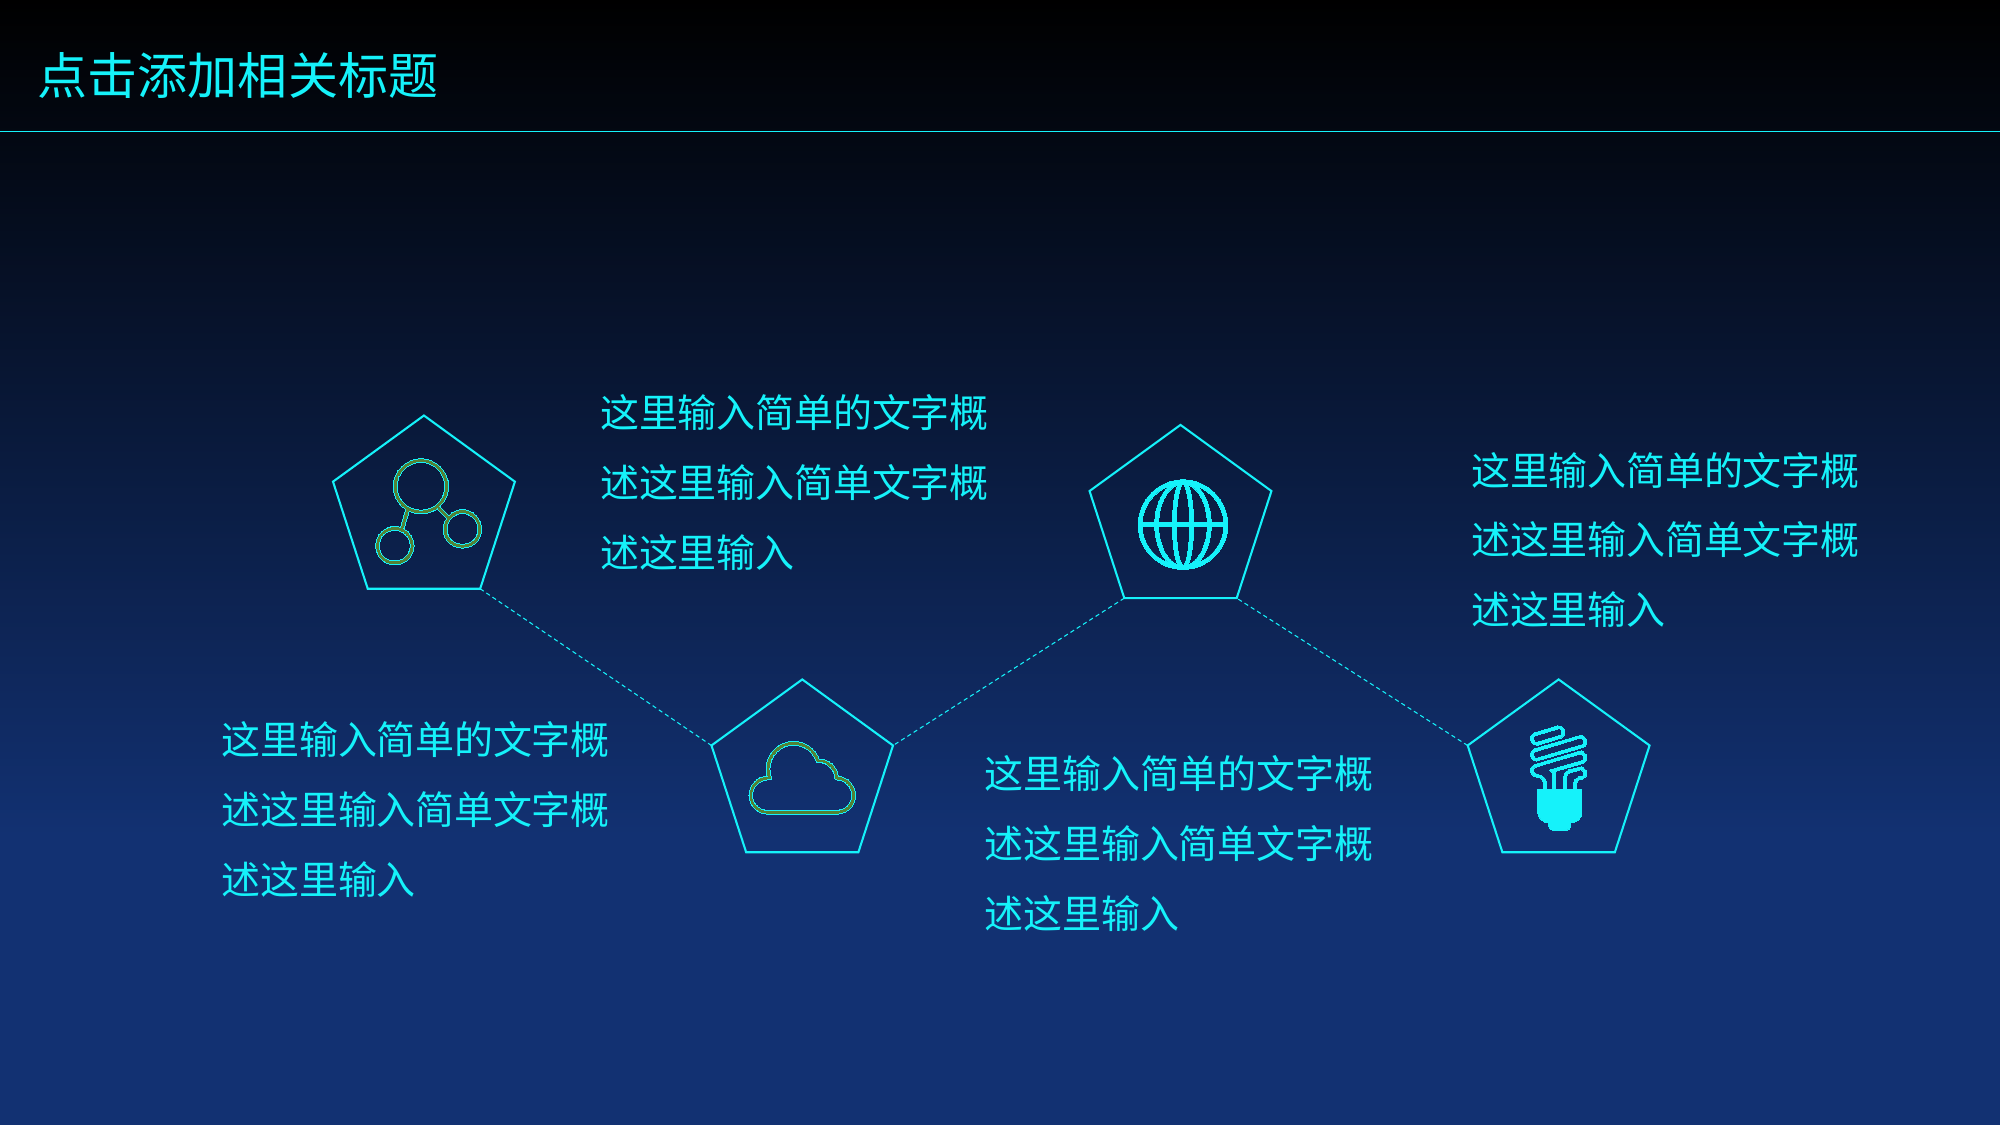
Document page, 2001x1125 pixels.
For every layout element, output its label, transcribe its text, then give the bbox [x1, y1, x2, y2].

text_box 这里输入简单的文字概述这里输入简单文字概述这里输入 [970, 718, 1396, 944]
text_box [1089, 424, 1272, 599]
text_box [1236, 598, 1468, 746]
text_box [892, 598, 1125, 746]
text_box 这里输入简单的文字概述这里输入简单文字概述这里输入 [1456, 415, 1882, 640]
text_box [480, 588, 712, 746]
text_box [332, 415, 515, 589]
text_box 点击添加相关标题 [23, 37, 662, 112]
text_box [711, 679, 894, 853]
text_box 这里输入简单的文字概述这里输入简单文字概述这里输入 [585, 357, 1012, 583]
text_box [1467, 679, 1650, 853]
text_box 这里输入简单的文字概述这里输入简单文字概述这里输入 [206, 685, 633, 910]
